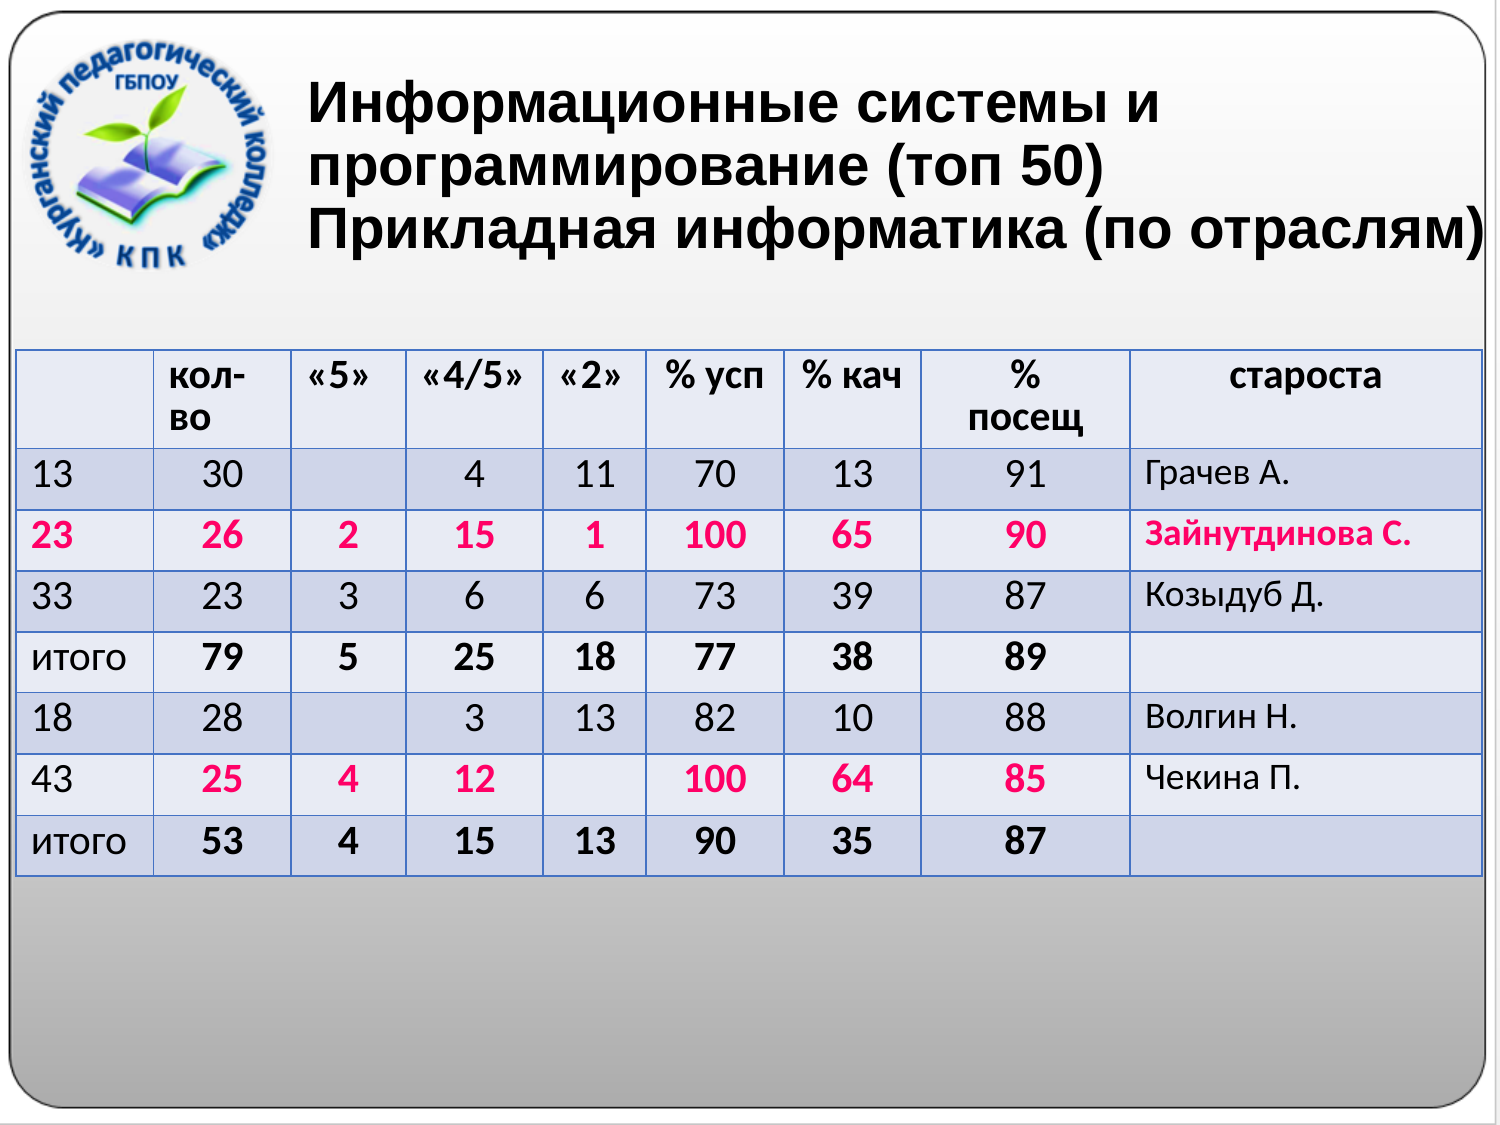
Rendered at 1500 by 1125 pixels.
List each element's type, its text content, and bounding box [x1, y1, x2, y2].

table_cell Волгин Н. [1131, 693, 1481, 753]
table_cell 13 [785, 449, 920, 509]
table_cell 4 [292, 755, 405, 815]
table_cell 2 [292, 511, 405, 570]
table_header % усп [647, 351, 783, 448]
table_cell 15 [407, 816, 542, 875]
table_cell 3 [407, 693, 542, 753]
table_cell 39 [785, 572, 920, 631]
table_cell 79 [154, 633, 290, 692]
table_cell [1131, 816, 1481, 875]
table_cell 88 [922, 693, 1129, 753]
table_cell 12 [407, 755, 542, 815]
table_cell 53 [154, 816, 290, 875]
table_header [17, 351, 153, 448]
table_cell 87 [922, 572, 1129, 631]
table_cell 4 [292, 816, 405, 875]
table_cell итого [17, 633, 153, 692]
table_cell 73 [647, 572, 783, 631]
table_cell 23 [154, 572, 290, 631]
table_header % кач [785, 351, 920, 448]
table_cell 10 [785, 693, 920, 753]
table_cell 5 [292, 633, 405, 692]
table_cell итого [17, 816, 153, 875]
table_cell 100 [647, 755, 783, 815]
table_cell 35 [785, 816, 920, 875]
table_cell 6 [544, 572, 645, 631]
table_cell 25 [154, 755, 290, 815]
table_header «2» [544, 351, 645, 448]
table_cell [544, 755, 645, 815]
table_cell 87 [922, 816, 1129, 875]
table_cell 15 [407, 511, 542, 570]
table_cell 38 [785, 633, 920, 692]
table_cell 13 [544, 693, 645, 753]
table_cell 82 [647, 693, 783, 753]
table_cell 6 [407, 572, 542, 631]
table_cell 18 [544, 633, 645, 692]
table_cell 89 [922, 633, 1129, 692]
table_cell 18 [17, 693, 153, 753]
table_cell [1131, 633, 1481, 692]
table_cell 90 [647, 816, 783, 875]
picture [0, 0, 1500, 1125]
table_cell 77 [647, 633, 783, 692]
table_cell 3 [292, 572, 405, 631]
table_cell Чекина П. [1131, 755, 1481, 815]
table_cell 25 [407, 633, 542, 692]
table_header «5» [292, 351, 405, 448]
table_cell 91 [922, 449, 1129, 509]
table_cell 11 [544, 449, 645, 509]
table_cell 28 [154, 693, 290, 753]
table_cell 43 [17, 755, 153, 815]
table_header староста [1131, 351, 1481, 448]
table_cell 13 [544, 816, 645, 875]
table_cell [292, 693, 405, 753]
table_cell 30 [154, 449, 290, 509]
table_cell 23 [17, 511, 153, 570]
table_cell [292, 449, 405, 509]
table_cell Грачев А. [1131, 449, 1481, 509]
table_cell 26 [154, 511, 290, 570]
table_cell 70 [647, 449, 783, 509]
table_cell 90 [922, 511, 1129, 570]
table_cell 4 [407, 449, 542, 509]
table_cell 13 [17, 449, 153, 509]
table_cell 85 [922, 755, 1129, 815]
table_cell Козыдуб Д. [1131, 572, 1481, 631]
table_cell 100 [647, 511, 783, 570]
table_cell 1 [544, 511, 645, 570]
table_cell 33 [17, 572, 153, 631]
table_cell 65 [785, 511, 920, 570]
table_header % посещ [922, 351, 1129, 448]
table_header кол-во [154, 351, 290, 448]
table_cell Зайнутдинова С. [1131, 511, 1481, 570]
table_header «4/5» [407, 351, 542, 448]
table_cell 64 [785, 755, 920, 815]
title Информационные системы и программирование (топ 50) Прикладная информатика (по отраслям) [292, 58, 1500, 276]
